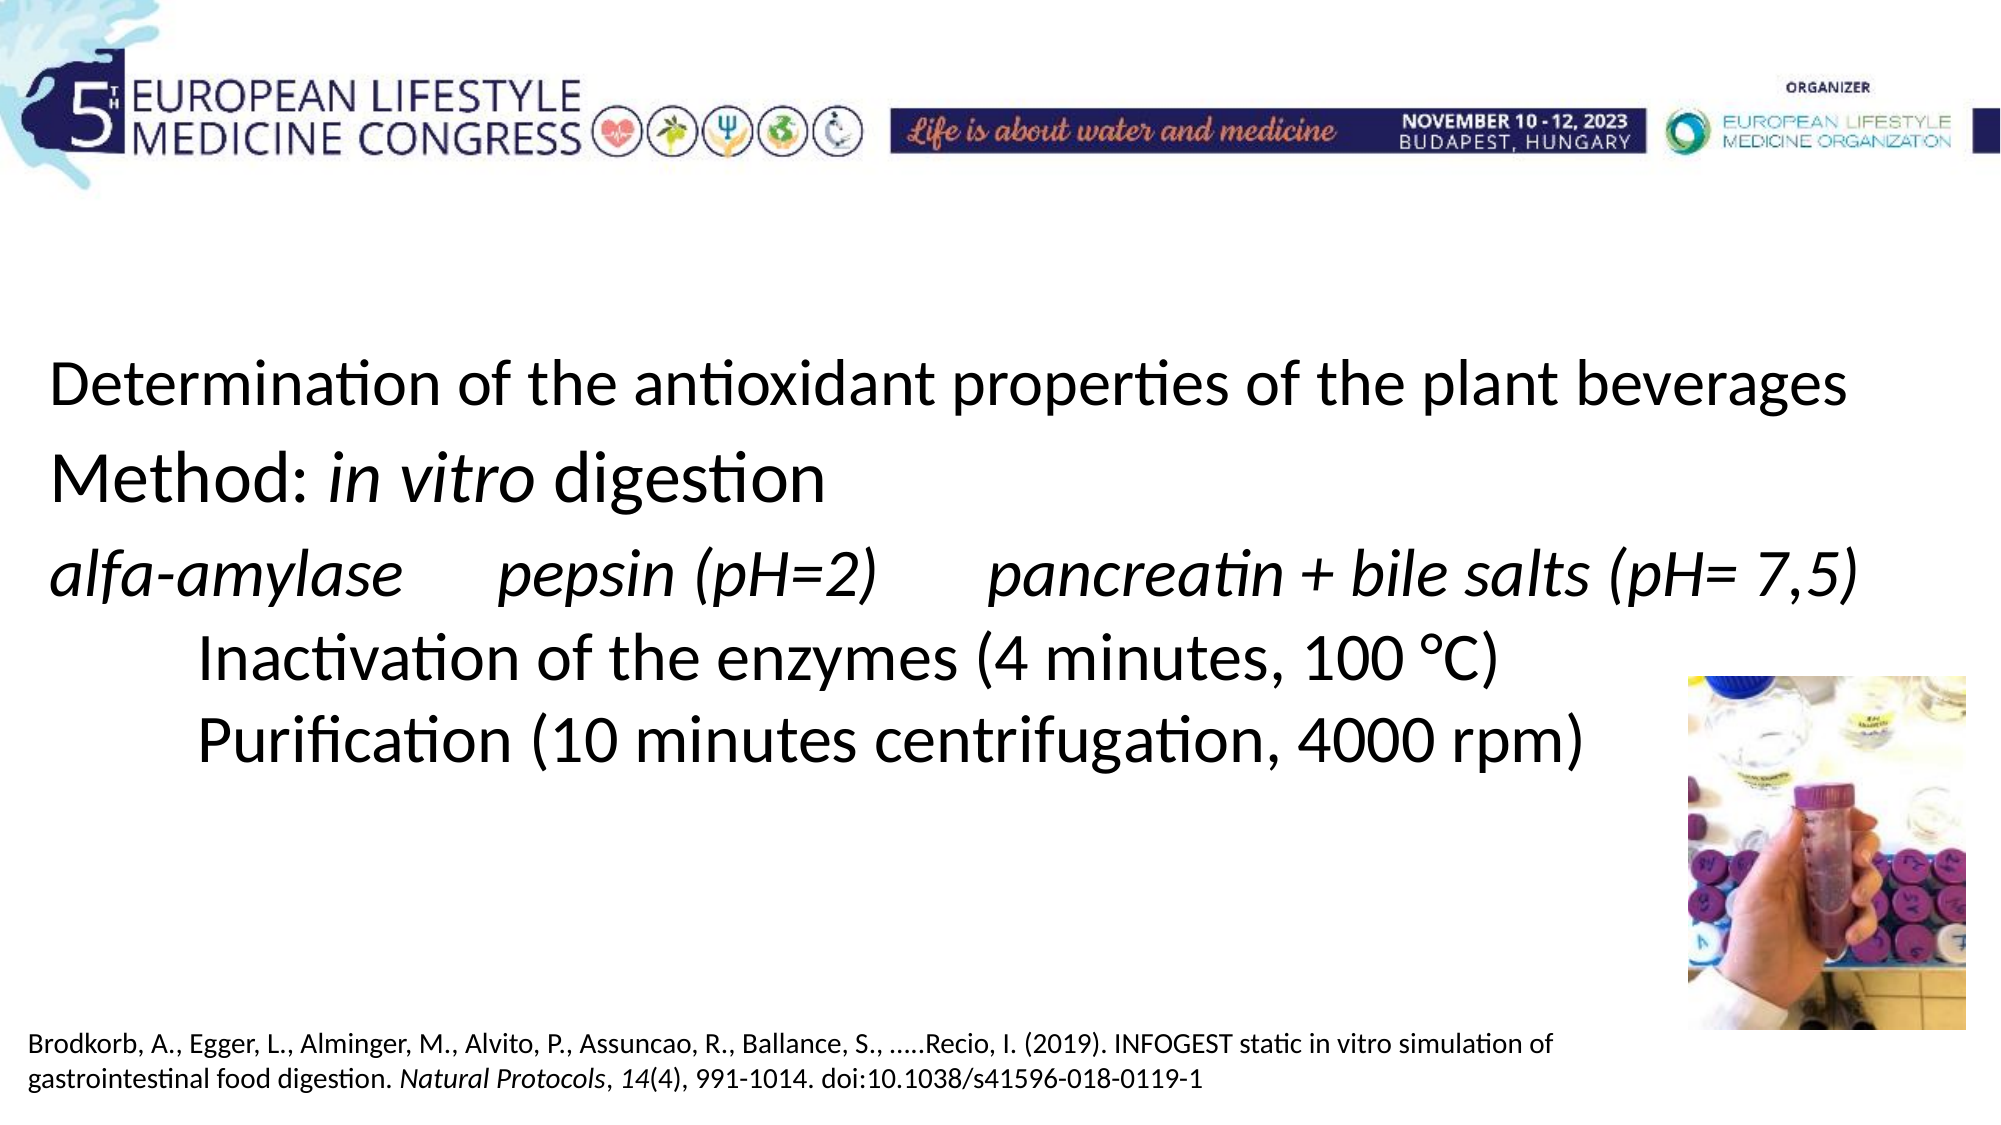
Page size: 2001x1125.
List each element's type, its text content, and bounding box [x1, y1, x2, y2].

text_box Determination of the antioxidant properties of the plant beverages Method: in vitro digestion alfa-amylase pepsin (pH=2) pancreatin + bile salts (pH= 7,5) Inactivation of the enzymes (4 minutes, 100 °C) Purification (10 minutes centrifugation, 4000 rpm) [34, 341, 2000, 887]
text_box Brodkorb, A., Egger, L., Alminger, M., Alvito, P., Assuncao, R., Ballance, S., …..Recio, I. (2019). INFOGEST static in vitro simulation of gastrointestinal food digestion. Natural Protocols, 14(4), 991-1014. doi:10.1038/s41596-018-0119-1 [13, 1016, 1667, 1102]
picture [0, 0, 2001, 1125]
